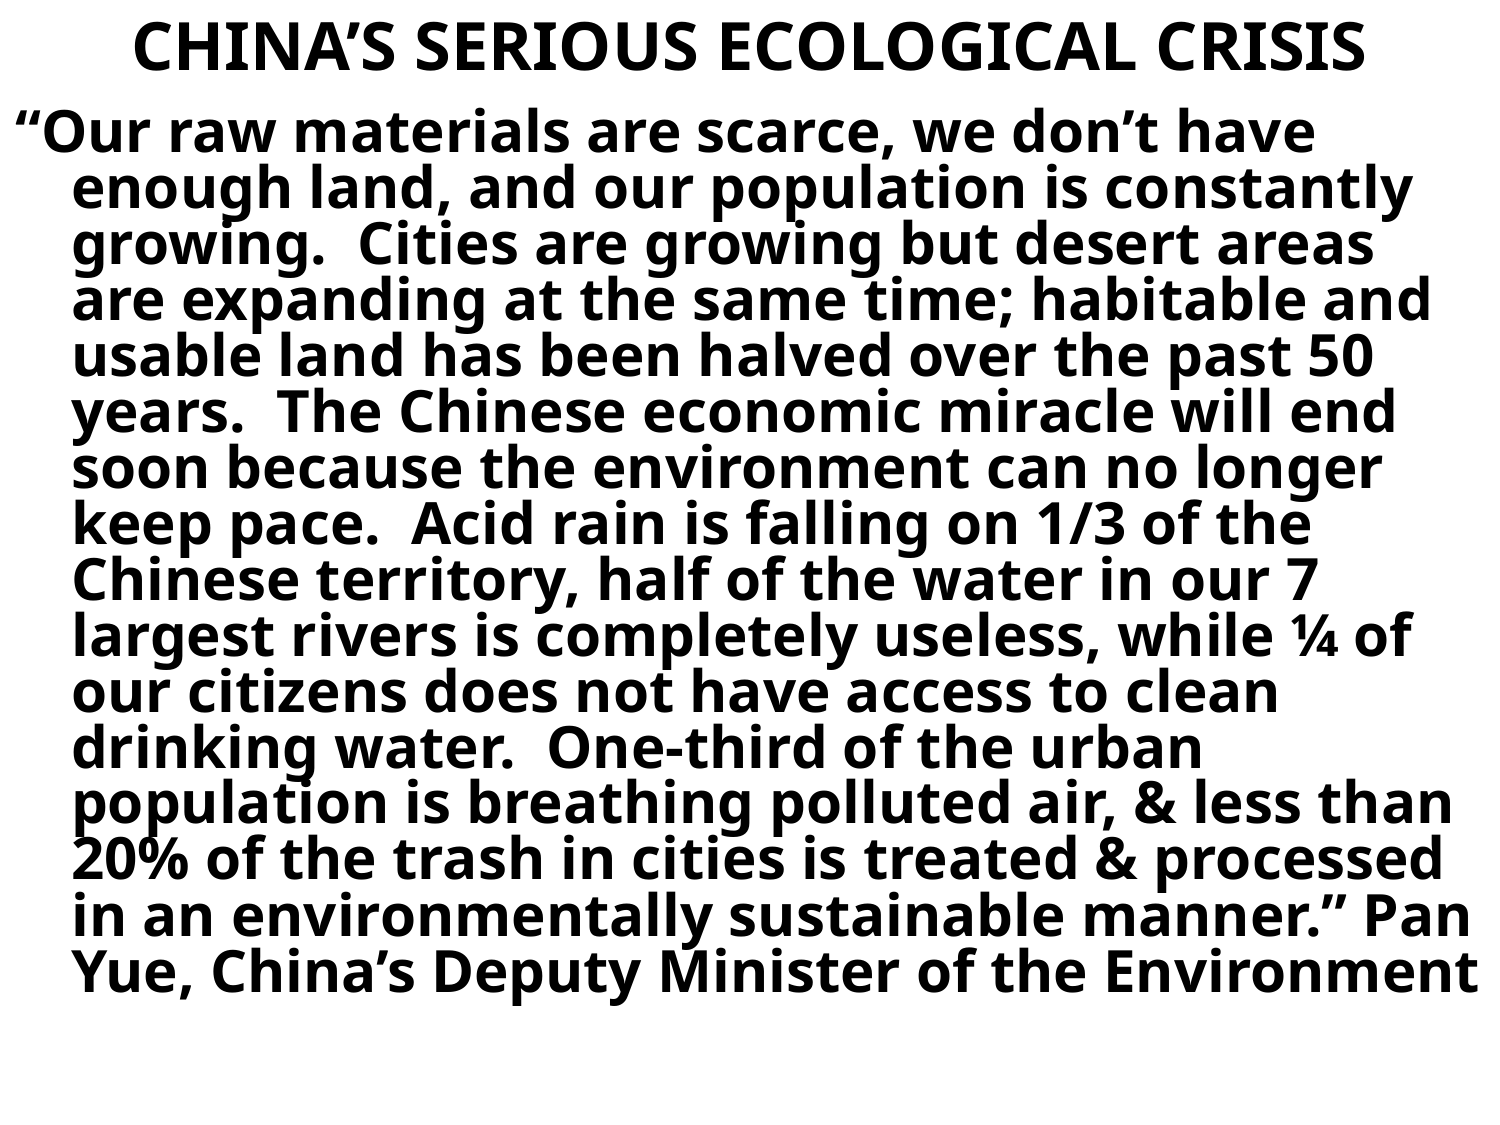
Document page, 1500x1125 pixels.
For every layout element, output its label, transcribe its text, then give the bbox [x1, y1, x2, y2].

title CHINA’S SERIOUS ECOLOGICAL CRISIS [0, 0, 1500, 88]
list “Our raw materials are scarce, we don’t have enough land, and our population is constantly growing. Cities are growing but desert areas are expanding at the same time; habitable and usable land has been halved over the past 50 years. The Chinese economic miracle will end soon because the environment can no longer keep pace. Acid rain is falling on 1/3 of the Chinese territory, half of the water in our 7 largest rivers is completely useless, while ¼ of our citizens does not have access to clean drinking water. One-third of the urban population is breathing polluted air, & less than 20% of the trash in cities is treated & processed in an environmentally sustainable manner.” Pan Yue, China’s Deputy Minister of the Environment [0, 99, 1500, 1125]
